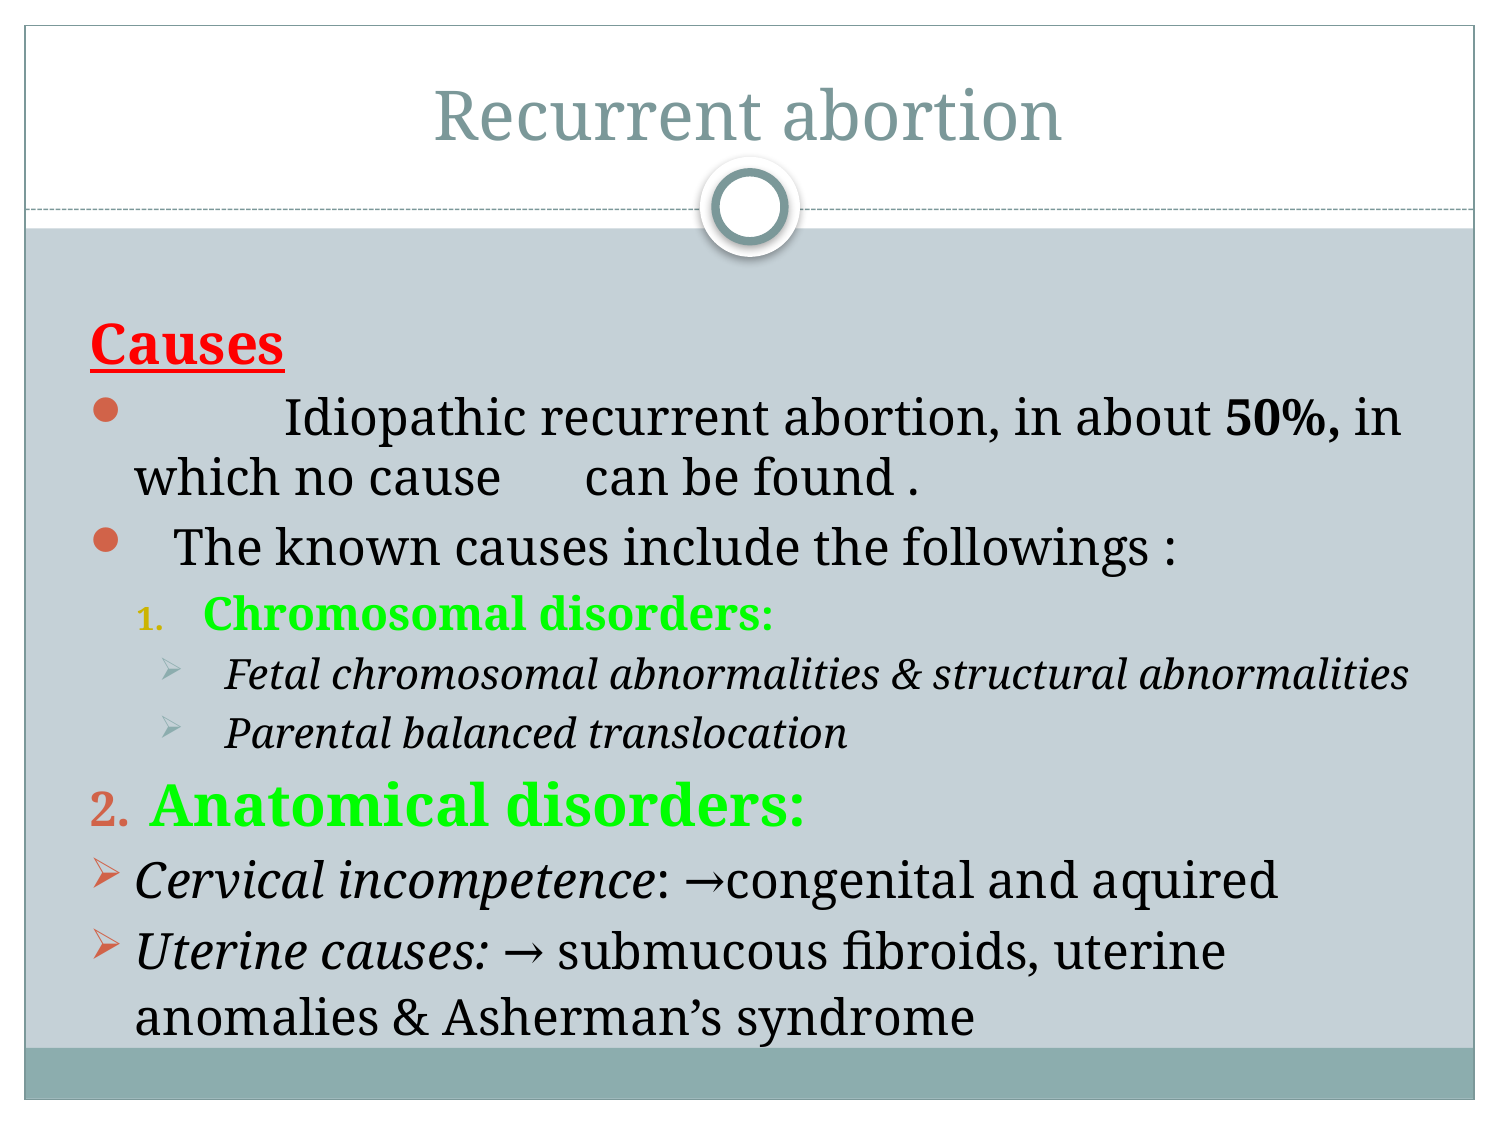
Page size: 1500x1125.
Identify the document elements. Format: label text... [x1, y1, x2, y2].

title Recurrent abortion [49, 37, 1450, 162]
list Causes Idiopathic recurrent abortion, in about 50%, in which no cause can be found . The known causes include the followings : Chromosomal disorders: Fetal chromosomal abnormalities & structural abnormalities Parental balanced translocation Anatomical disorders: Cervical incompetence: →congenital and aquired Uterine causes: → submucous fibroids, uterine anomalies & Asherman’s syndrome [75, 300, 1463, 1055]
